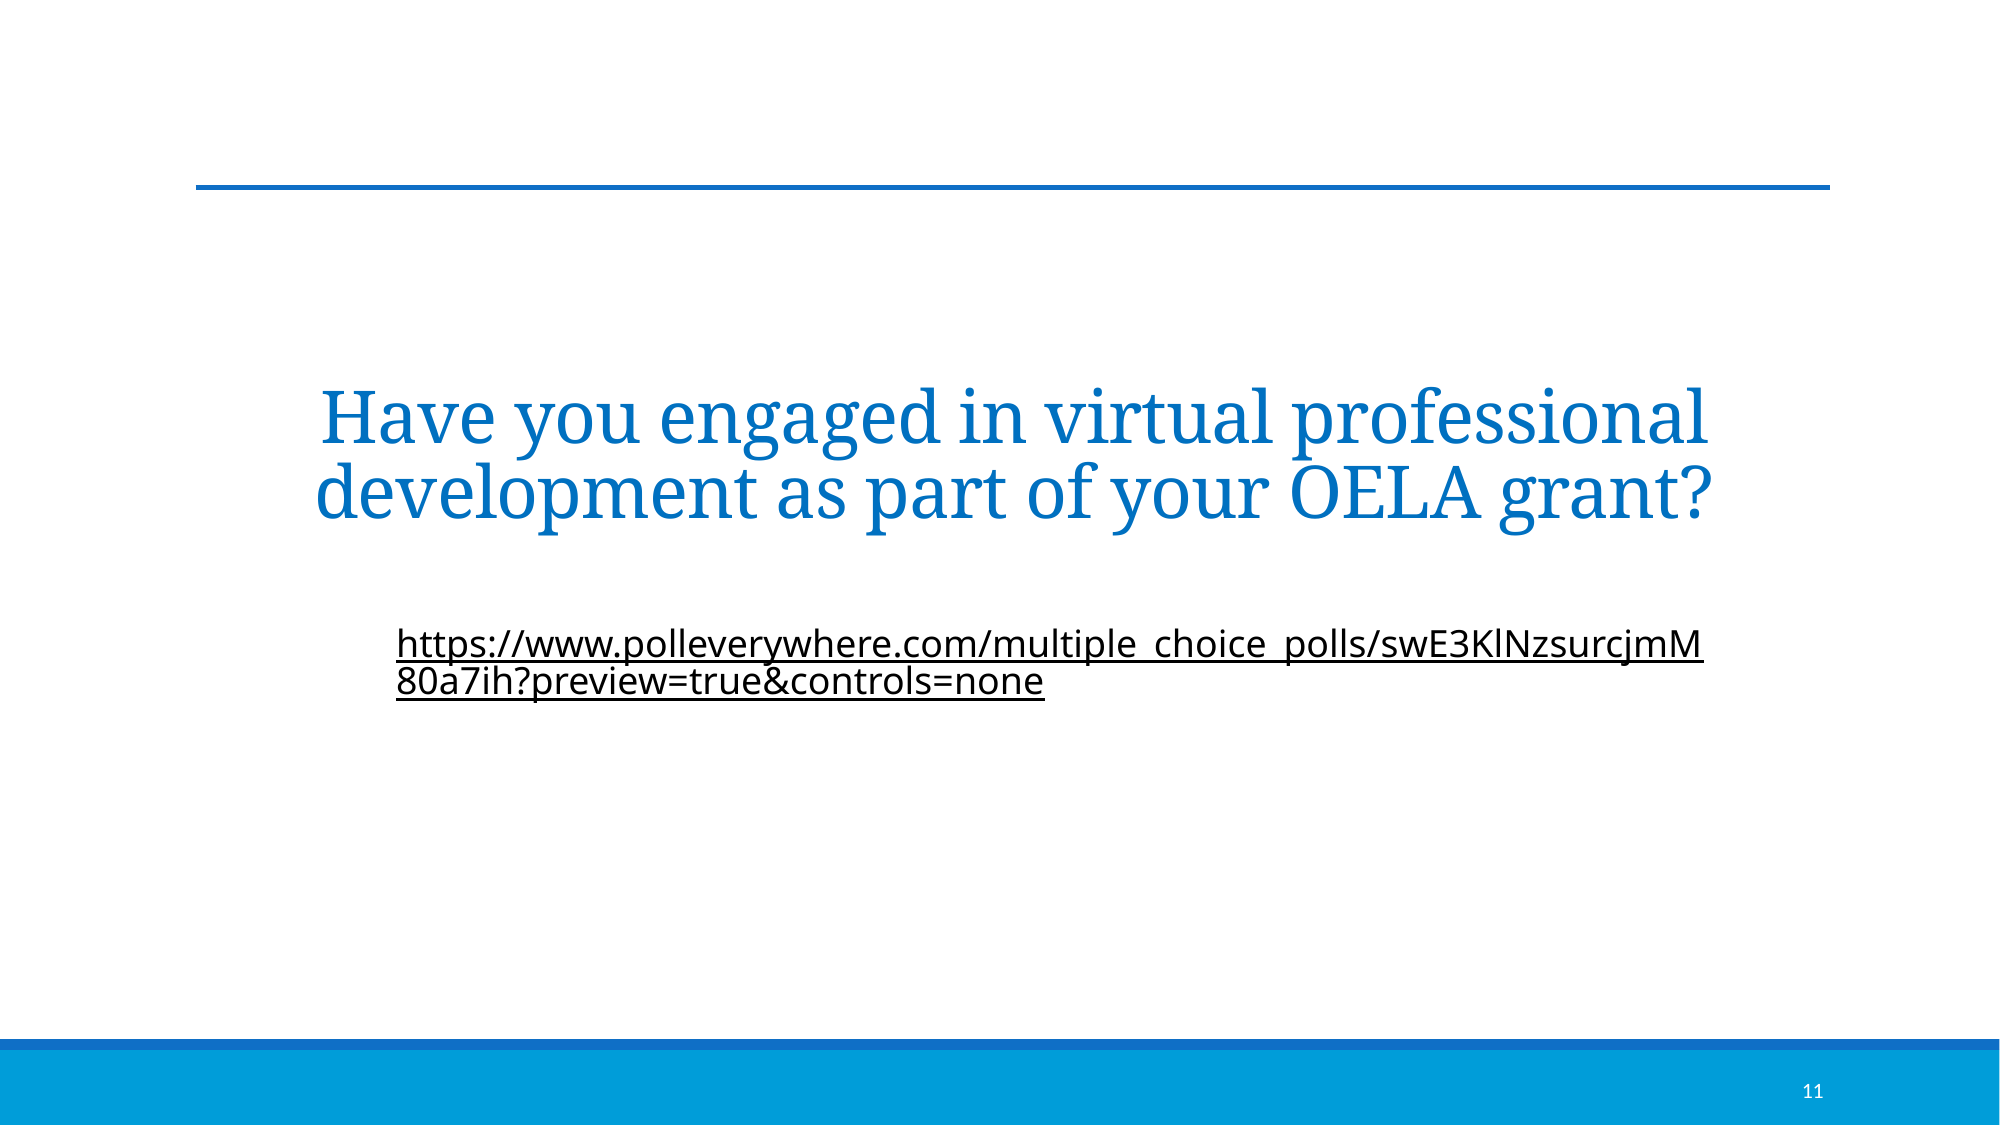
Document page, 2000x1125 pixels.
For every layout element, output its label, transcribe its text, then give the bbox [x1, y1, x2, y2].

title Have you engaged in virtual professional development as part of your OELA grant? [189, 412, 1839, 541]
text_box https://www.polleverywhere.com/multiple_choice_polls/swE3KlNzsurcjmM80a7ih?preview=true&controls=none [381, 612, 1732, 724]
slide_number 11 [1623, 1059, 1839, 1120]
